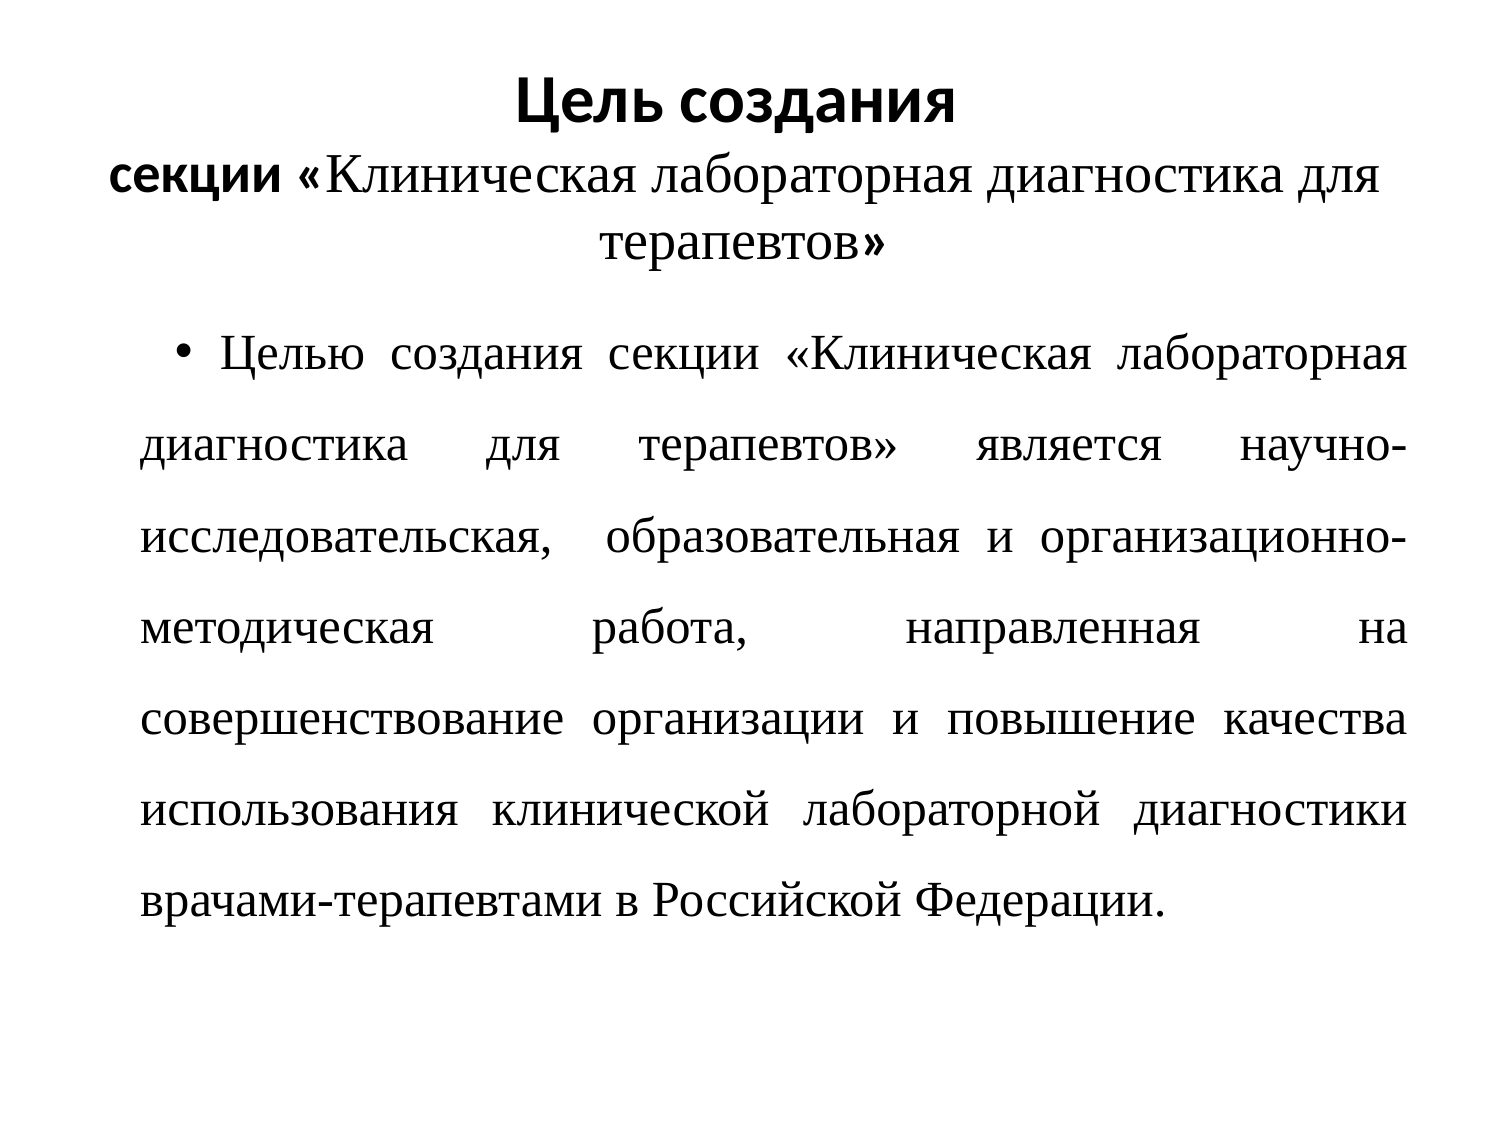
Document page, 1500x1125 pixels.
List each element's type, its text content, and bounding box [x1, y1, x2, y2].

title Цель создания секции «Клиническая лабораторная диагностика для терапевтов» [64, 45, 1425, 279]
list Целью создания секции «Клиническая лабораторная диагностика для терапевтов» является научно-исследовательская, образовательная и организационно-методическая работа, направленная на совершенствование организации и повышение качества использования клинической лабораторной диагностики врачами-терапевтами в Российской Федерации. [75, 281, 1425, 1005]
